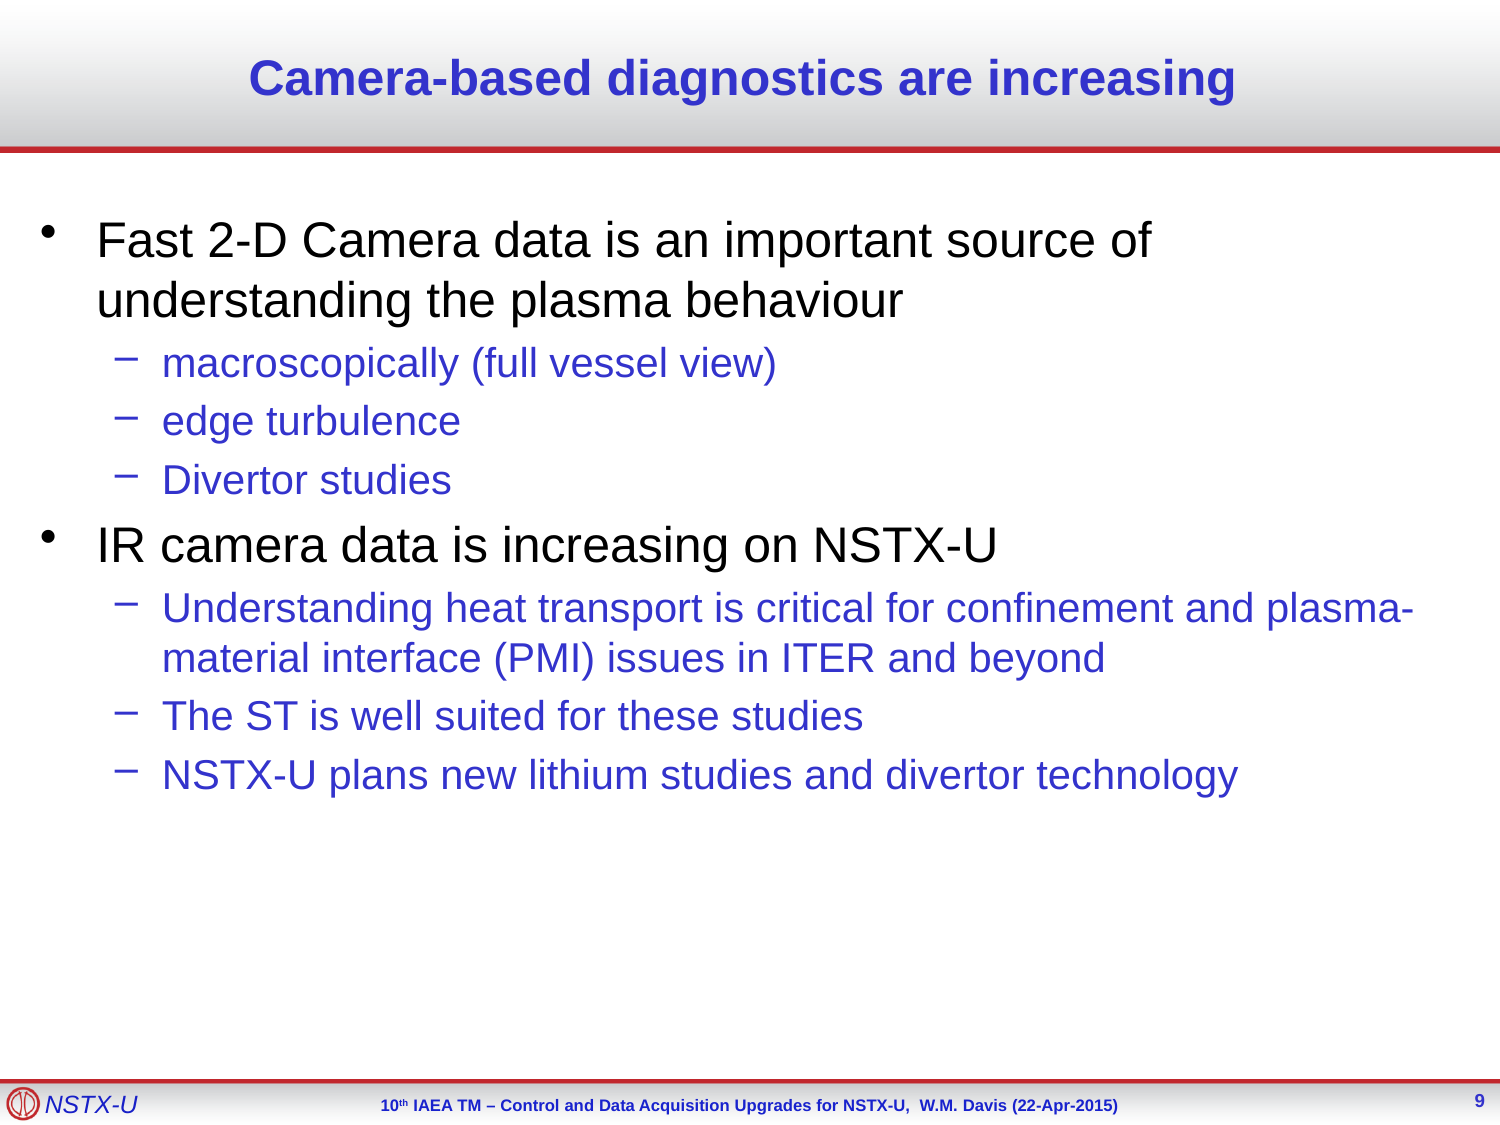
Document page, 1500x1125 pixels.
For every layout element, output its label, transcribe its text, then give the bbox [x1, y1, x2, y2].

title Camera-based diagnostics are increasing [0, 0, 1500, 150]
list Fast 2-D Camera data is an important source of understanding the plasma behaviour macroscopically (full vessel view) edge turbulence Divertor studies IR camera data is increasing on NSTX-U Understanding heat transport is critical for confinement and plasma-material interface (PMI) issues in ITER and beyond The ST is well suited for these studies NSTX-U plans new lithium studies and divertor technology [24, 200, 1463, 1013]
slide_number 9 [1374, 1087, 1500, 1113]
picture [0, 1079, 1500, 1125]
